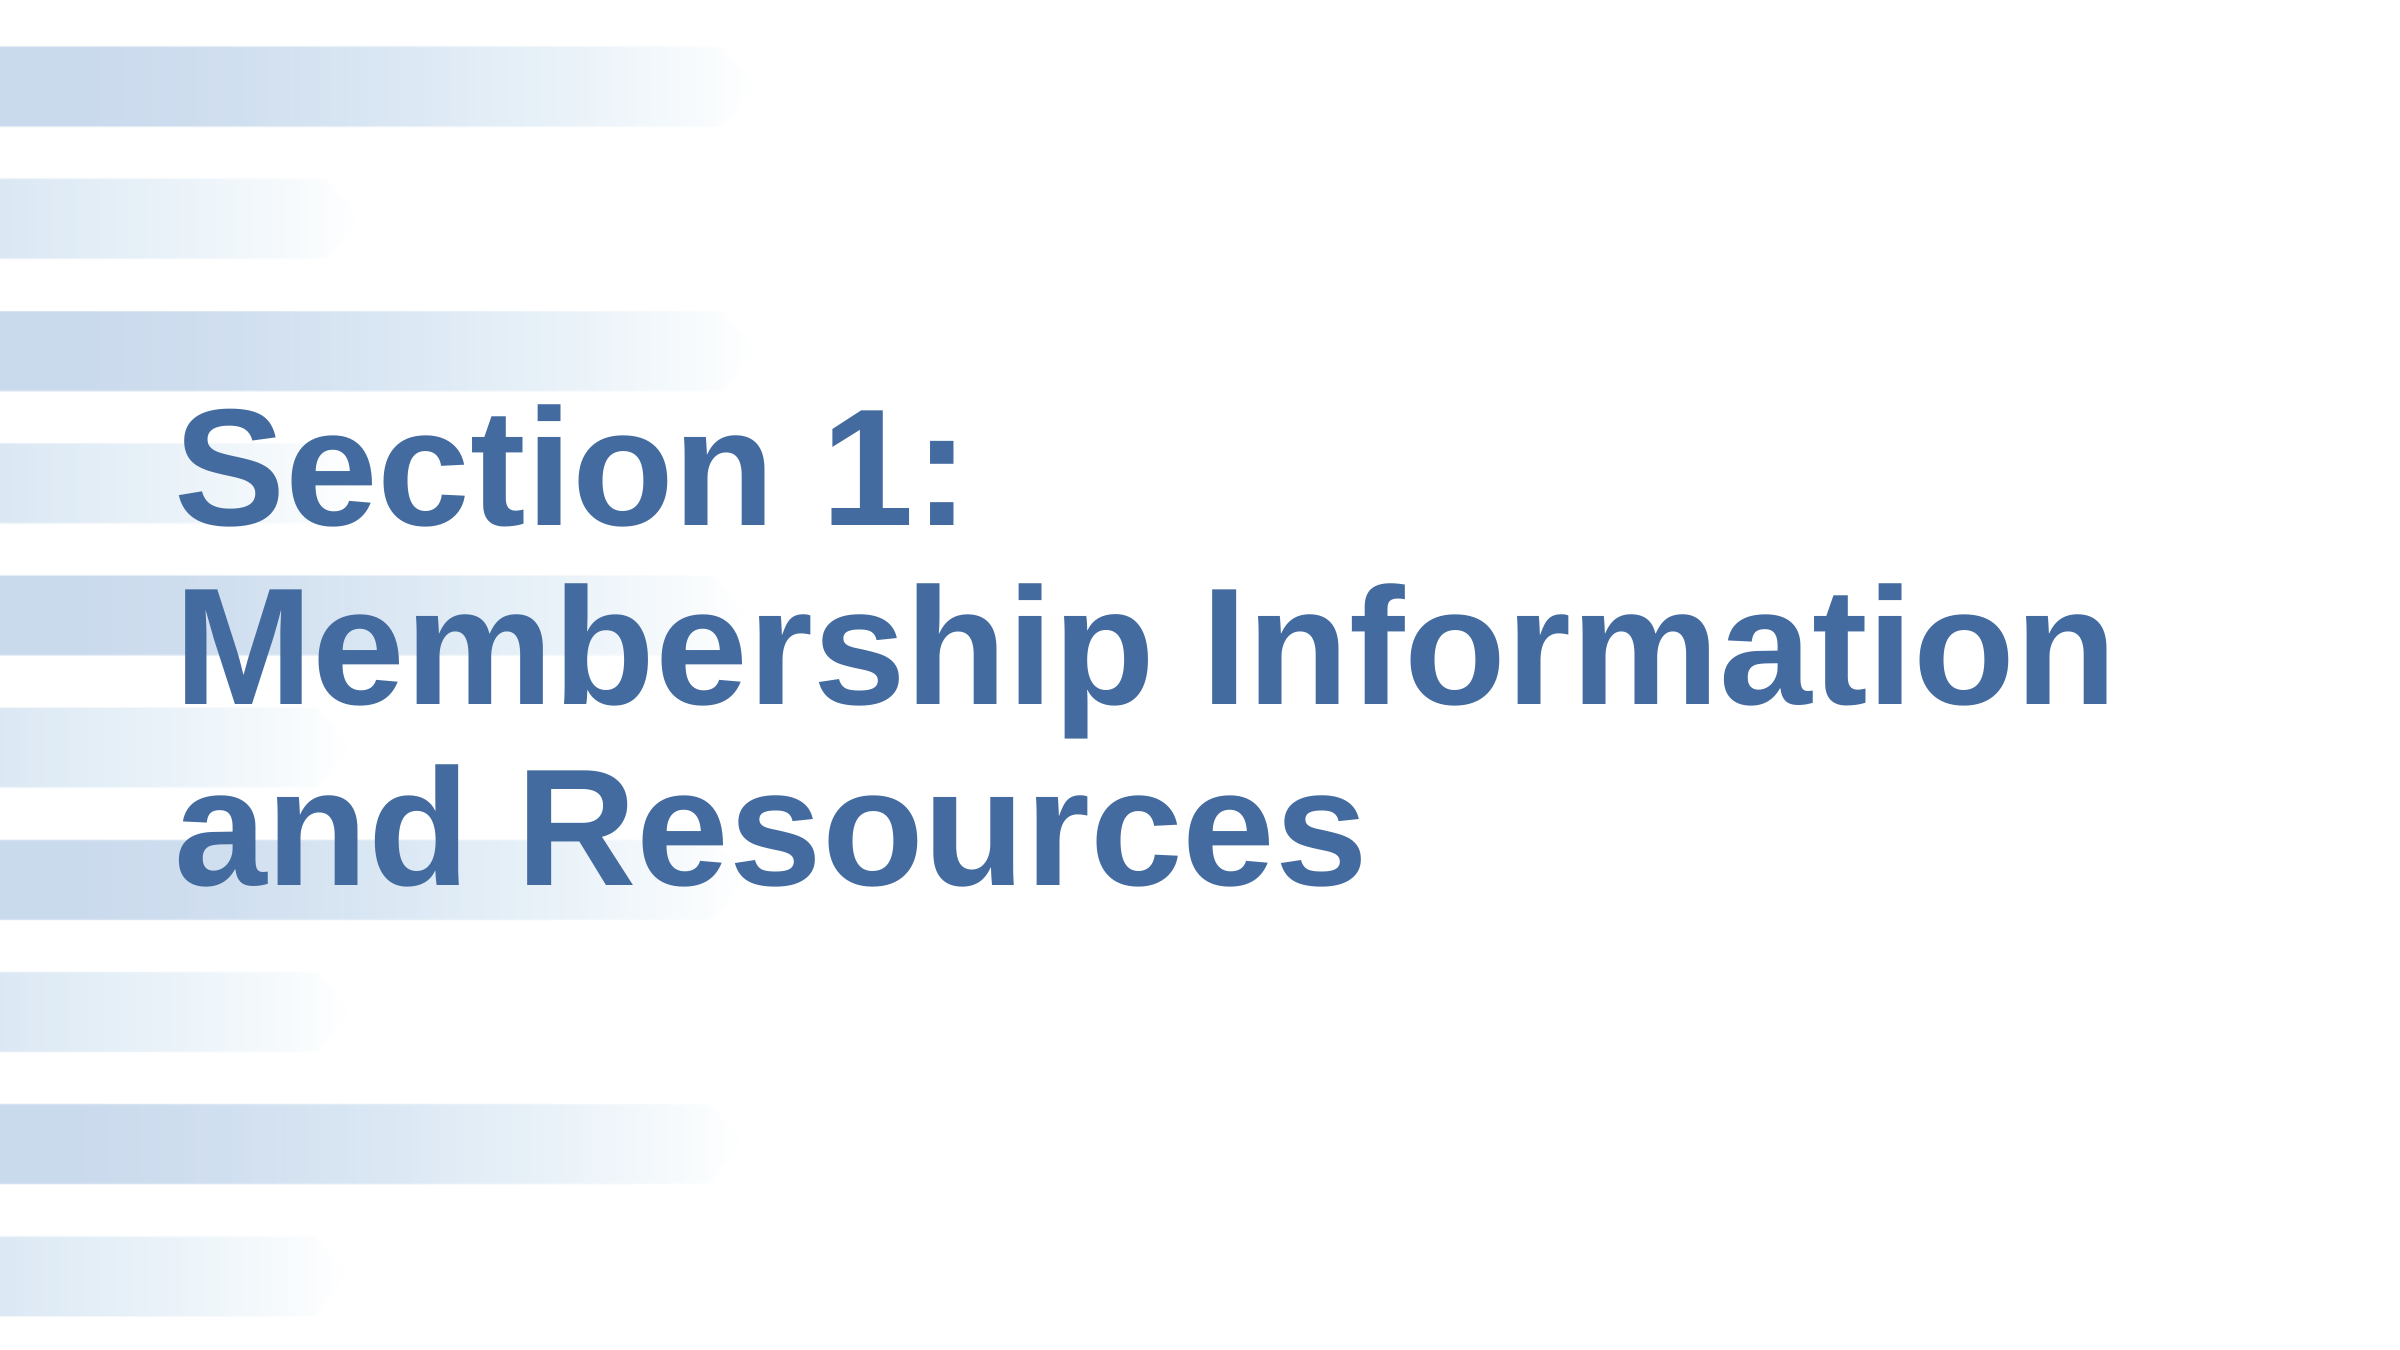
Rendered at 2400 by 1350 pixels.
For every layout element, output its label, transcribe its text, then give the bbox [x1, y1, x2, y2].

picture [0, 0, 2400, 1350]
text_box Section 1: Membership Information and Resources [159, 606, 2240, 929]
